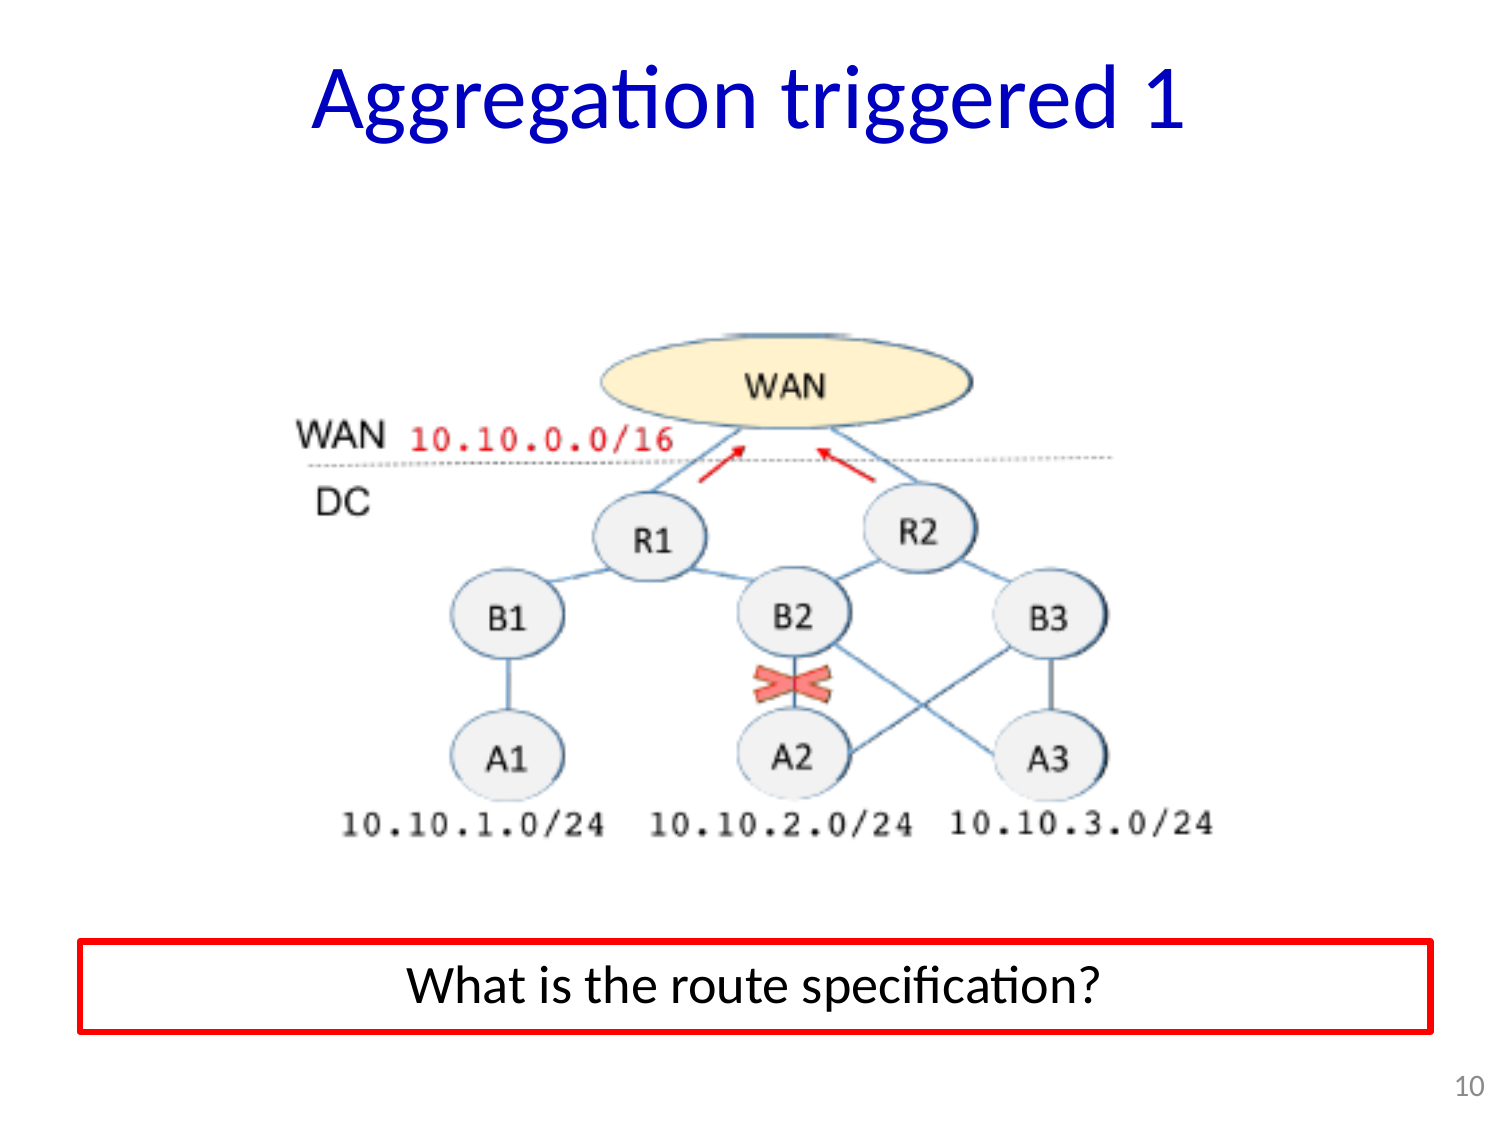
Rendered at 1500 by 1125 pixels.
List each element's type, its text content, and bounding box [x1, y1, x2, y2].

title Aggregation triggered 1 [75, 22, 1425, 162]
picture [198, 283, 1347, 864]
slide_number 10 [1425, 1042, 1500, 1125]
text_box What is the route specification? [79, 941, 1431, 1032]
